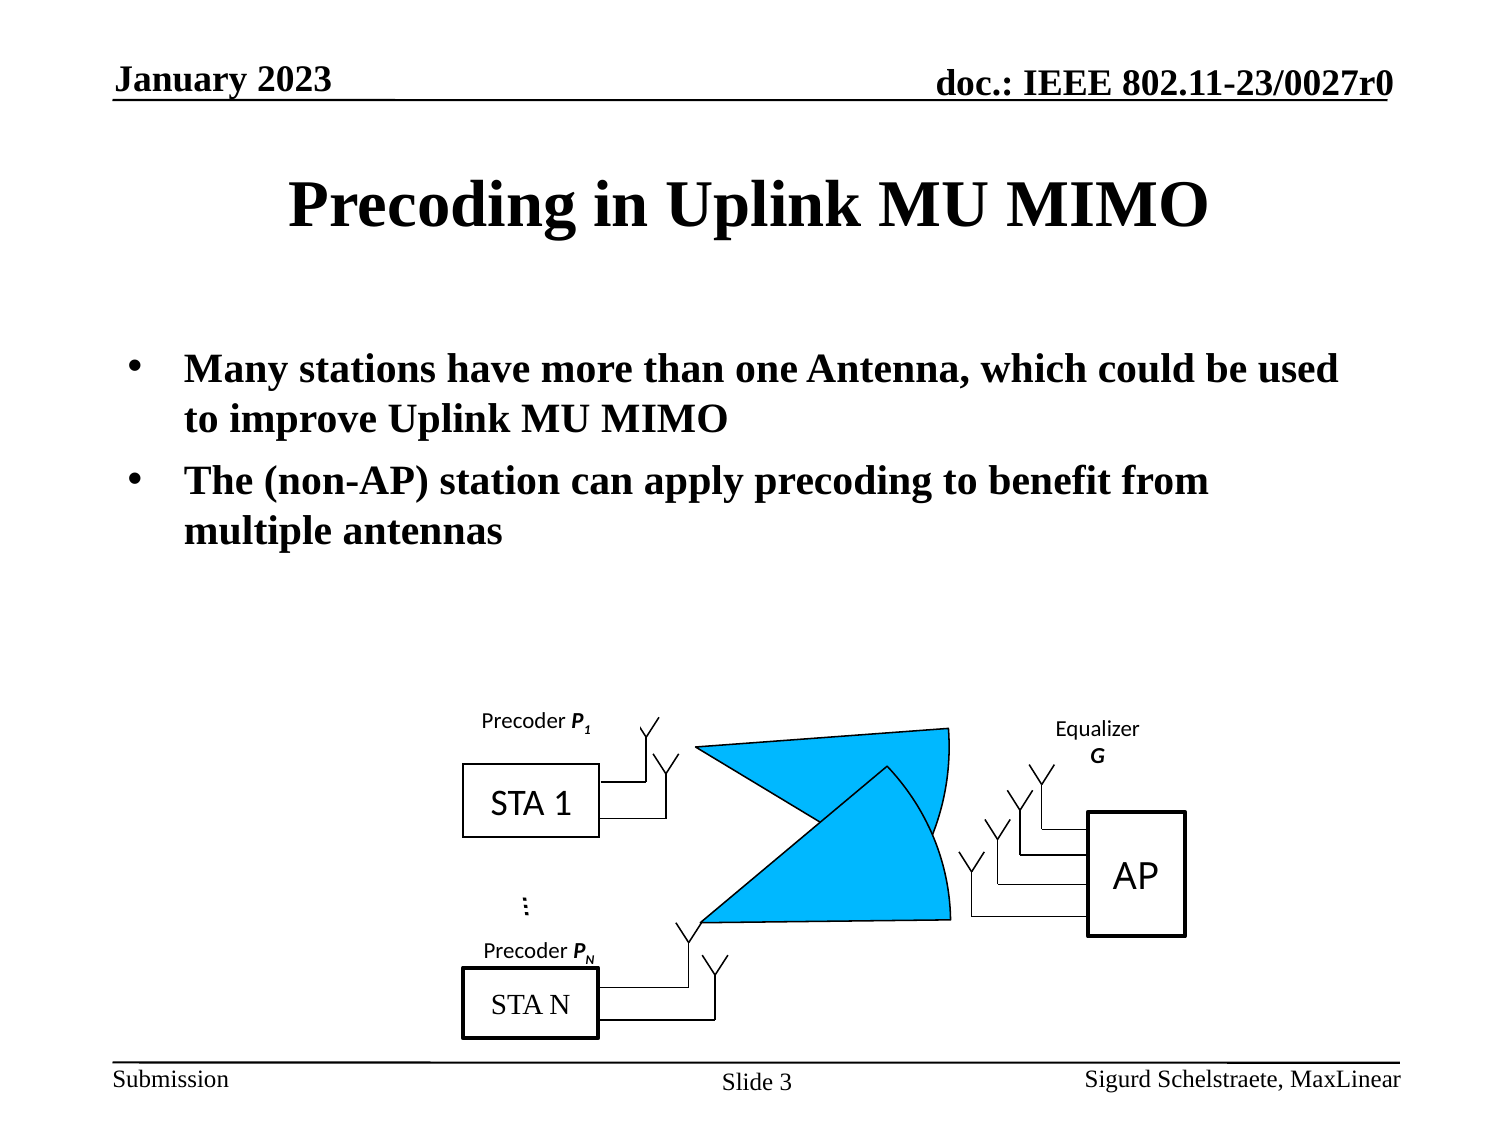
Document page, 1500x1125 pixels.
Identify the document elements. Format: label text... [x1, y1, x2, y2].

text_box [431, 684, 1185, 1039]
list Many stations have more than one Antenna, which could be used to improve Uplink MU MIMO The (non-AP) station can apply precoding to benefit from multiple antennas [112, 332, 1376, 988]
slide_number Slide 3 [713, 1065, 801, 1125]
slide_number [114, 54, 423, 100]
footer Sigurd Schelstraete, MaxLinear [878, 1061, 1402, 1093]
title Precoding in Uplink MU MIMO [112, 112, 1388, 288]
